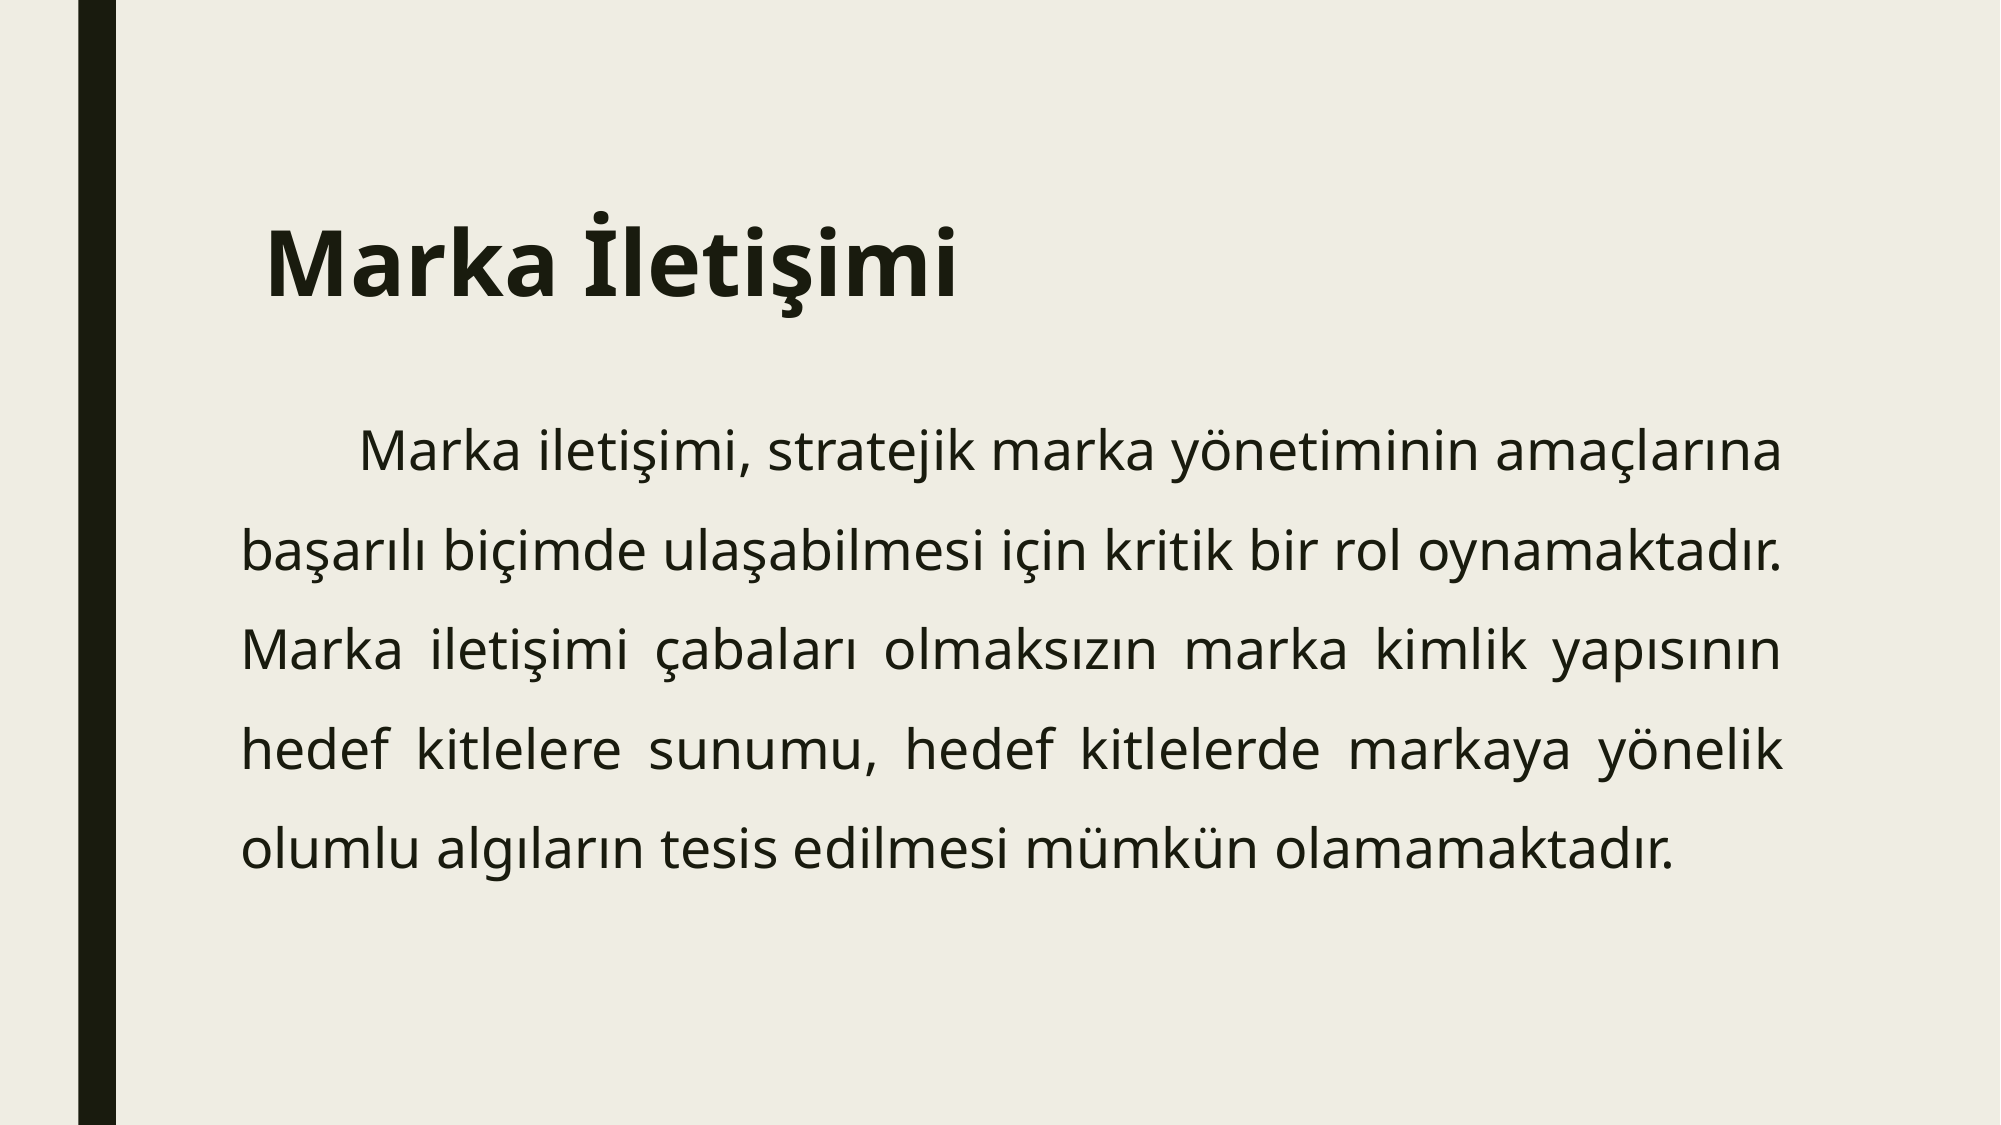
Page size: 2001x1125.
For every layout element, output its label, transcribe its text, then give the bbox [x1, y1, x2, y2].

list Marka iletişimi, stratejik marka yönetiminin amaçlarına başarılı biçimde ulaşabilmesi için kritik bir rol oynamaktadır. Marka iletişimi çabaları olmaksızın marka kimlik yapısının hedef kitlelere sunumu, hedef kitlelerde markaya yönelik olumlu algıların tesis edilmesi mümkün olamamaktadır. [225, 375, 1800, 963]
title Marka İletişimi [225, 112, 1800, 357]
